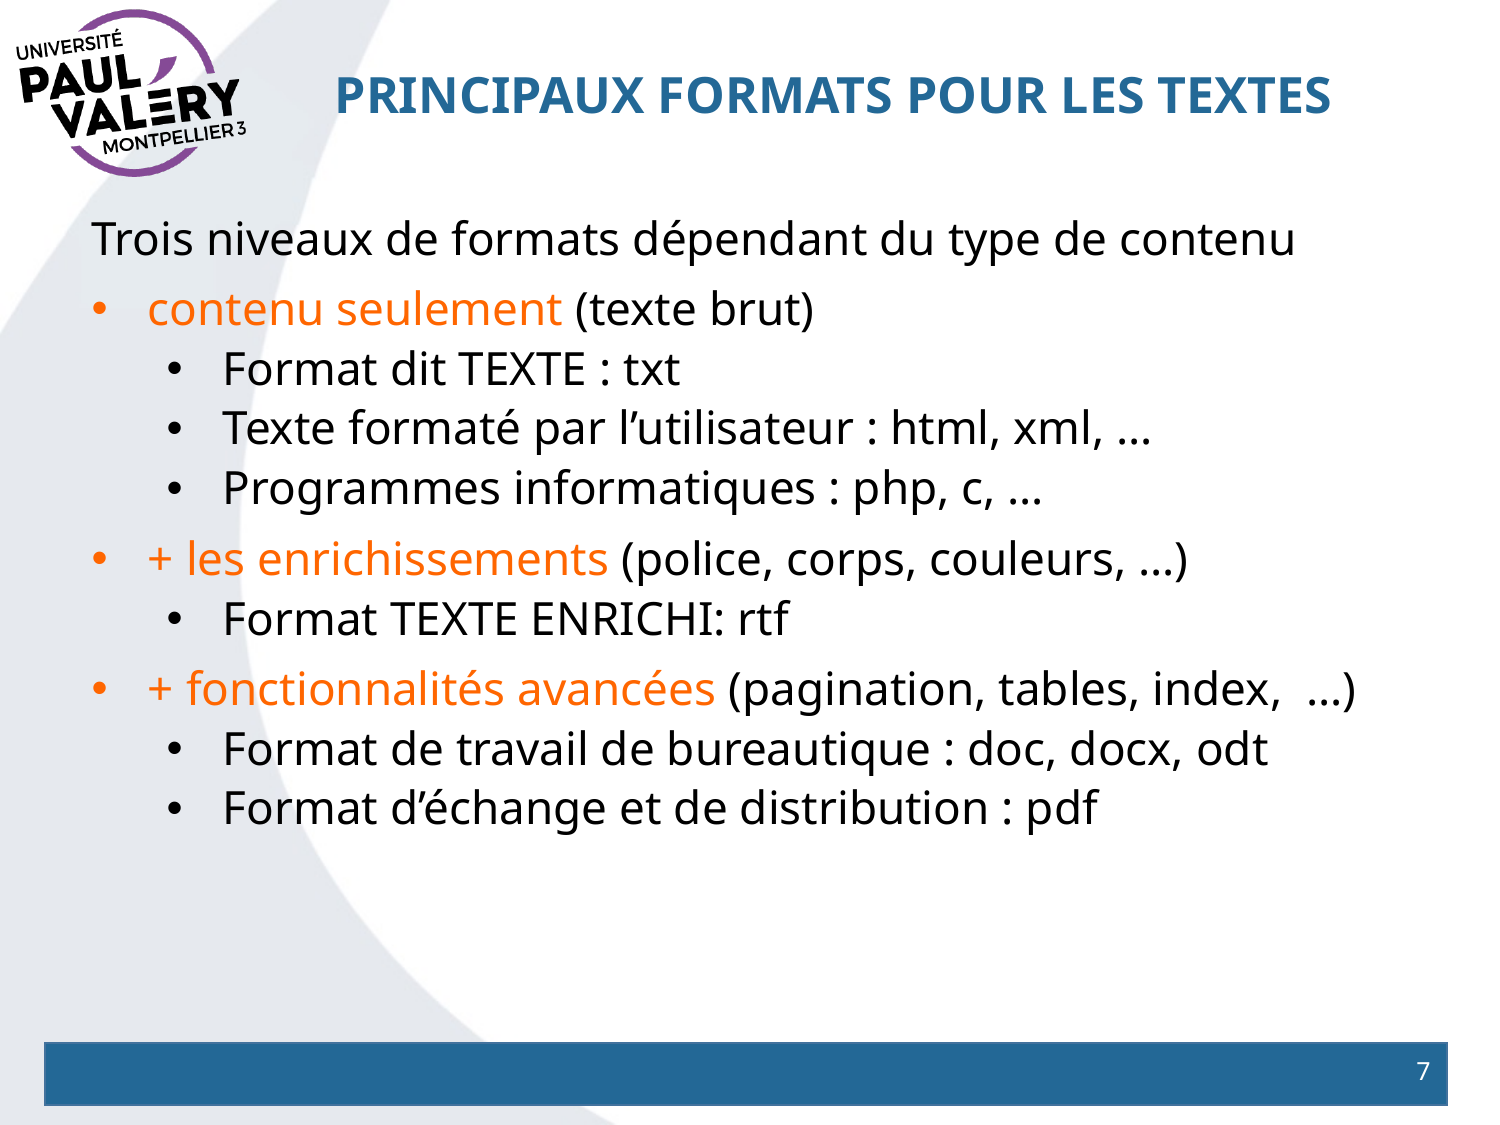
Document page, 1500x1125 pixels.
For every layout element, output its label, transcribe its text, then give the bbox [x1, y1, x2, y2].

slide_number 7 [1107, 1042, 1446, 1103]
list Trois niveaux de formats dépendant du type de contenu contenu seulement (texte brut) Format dit TEXTE : txt Texte formaté par l’utilisateur : html, xml, … Programmes informatiques : php, c, … + les enrichissements (police, corps, couleurs, …) Format TEXTE ENRICHI: rtf + fonctionnalités avancées (pagination, tables, index, …) Format de travail de bureautique : doc, docx, odt Format d’échange et de distribution : pdf [76, 208, 1470, 861]
title Principaux formats pour les textes [319, 28, 1446, 168]
picture [0, 0, 1500, 1125]
